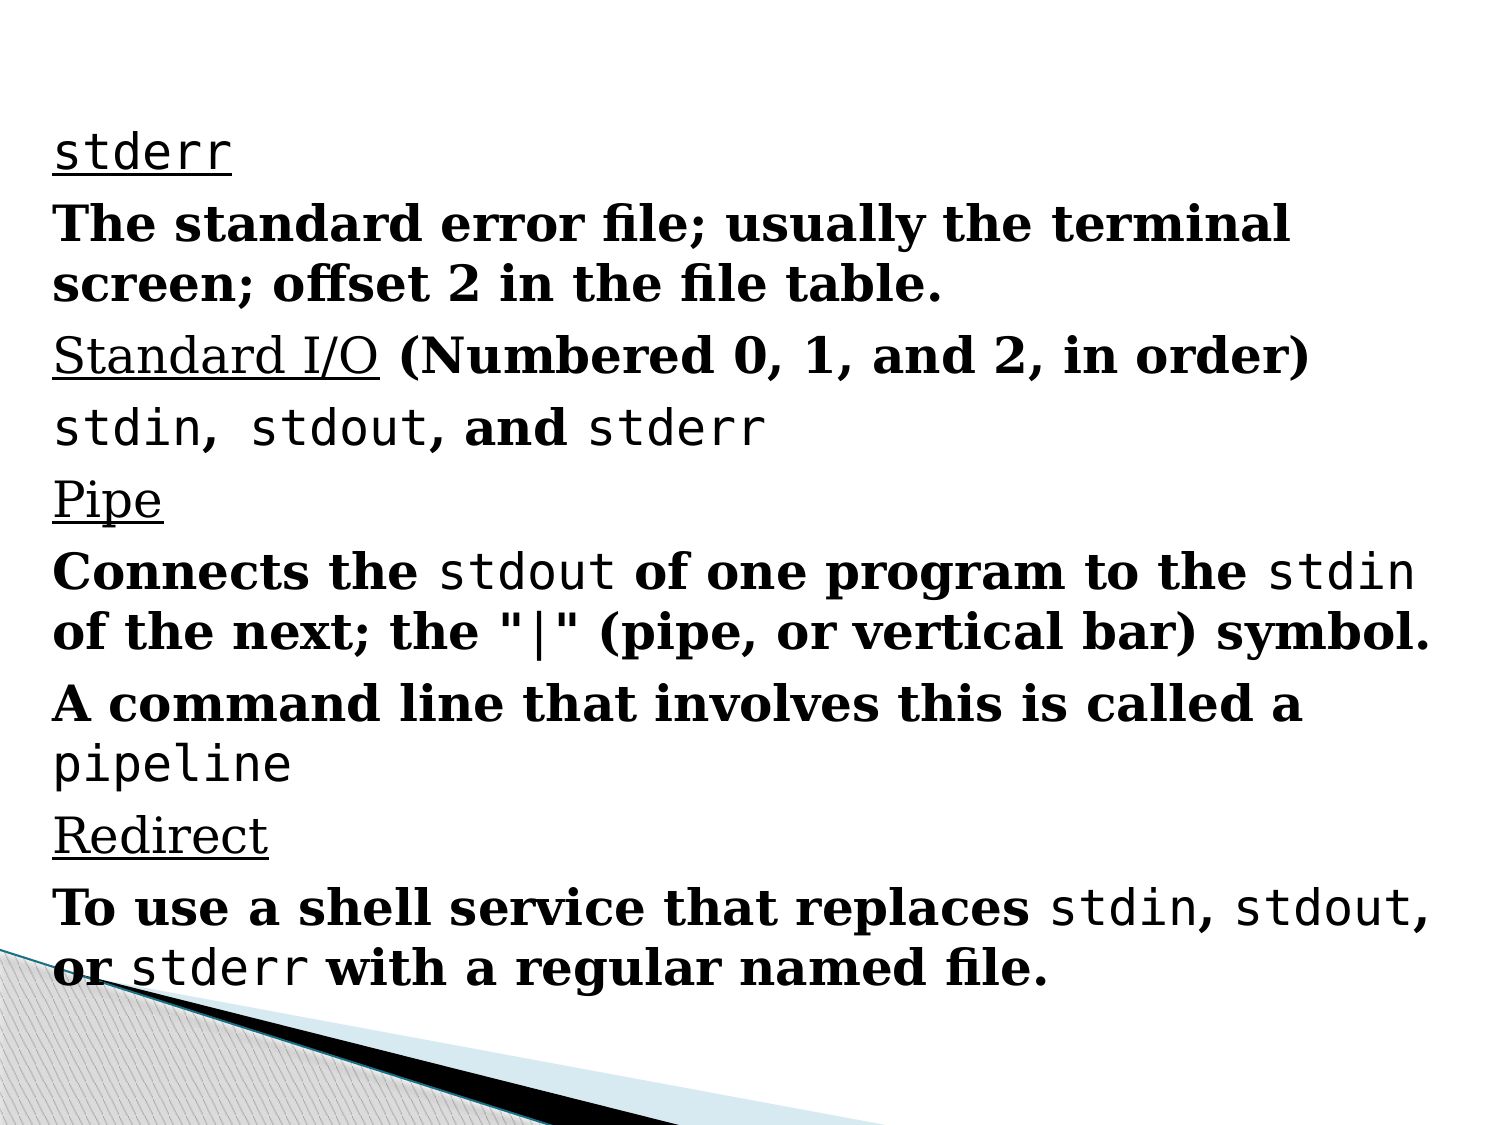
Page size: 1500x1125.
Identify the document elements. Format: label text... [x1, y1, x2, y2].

text_box stderr The standard error file; usually the terminal screen; offset 2 in the file table. Standard I/O (Numbered 0, 1, and 2, in order) stdin, stdout, and stderr Pipe Connects the stdout of one program to the stdin of the next; the "|" (pipe, or vertical bar) symbol. A command line that involves this is called a pipeline Redirect To use a shell service that replaces stdin, stdout, or stderr with a regular named file. [37, 112, 1463, 930]
